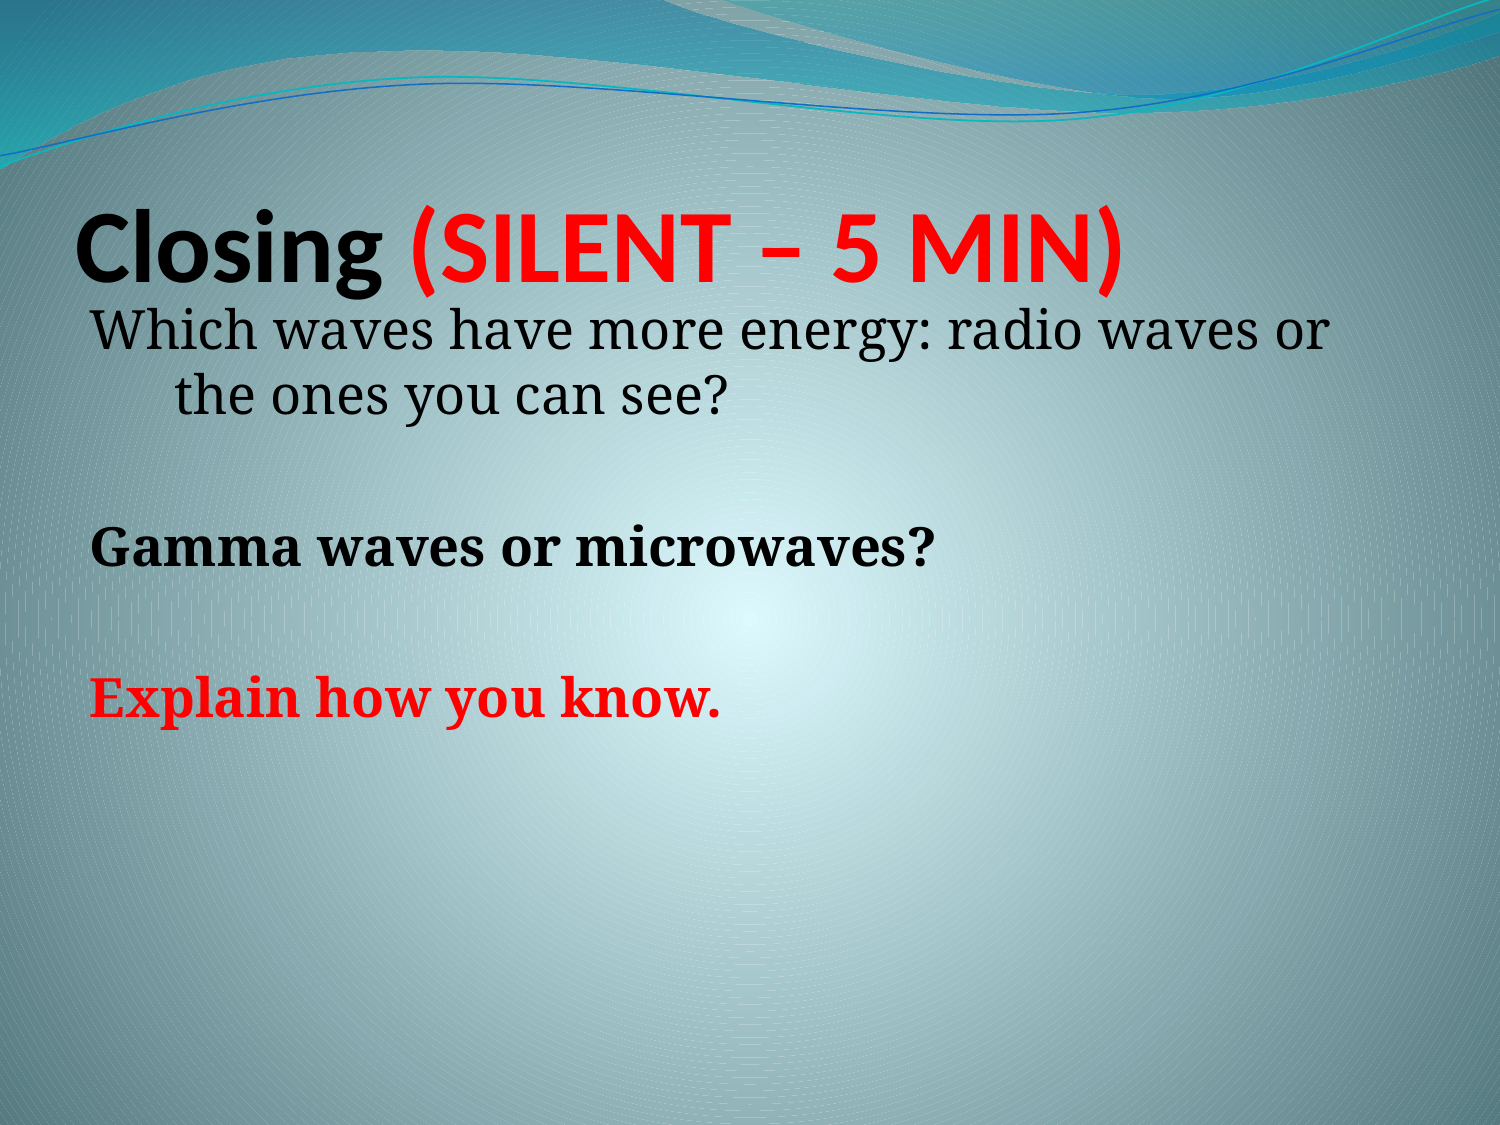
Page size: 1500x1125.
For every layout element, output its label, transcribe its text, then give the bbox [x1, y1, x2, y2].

title Closing (SILENT – 5 MIN) [75, 115, 1425, 303]
list Which waves have more energy: radio waves or the ones you can see? Gamma waves or microwaves? Explain how you know. [75, 287, 1375, 975]
